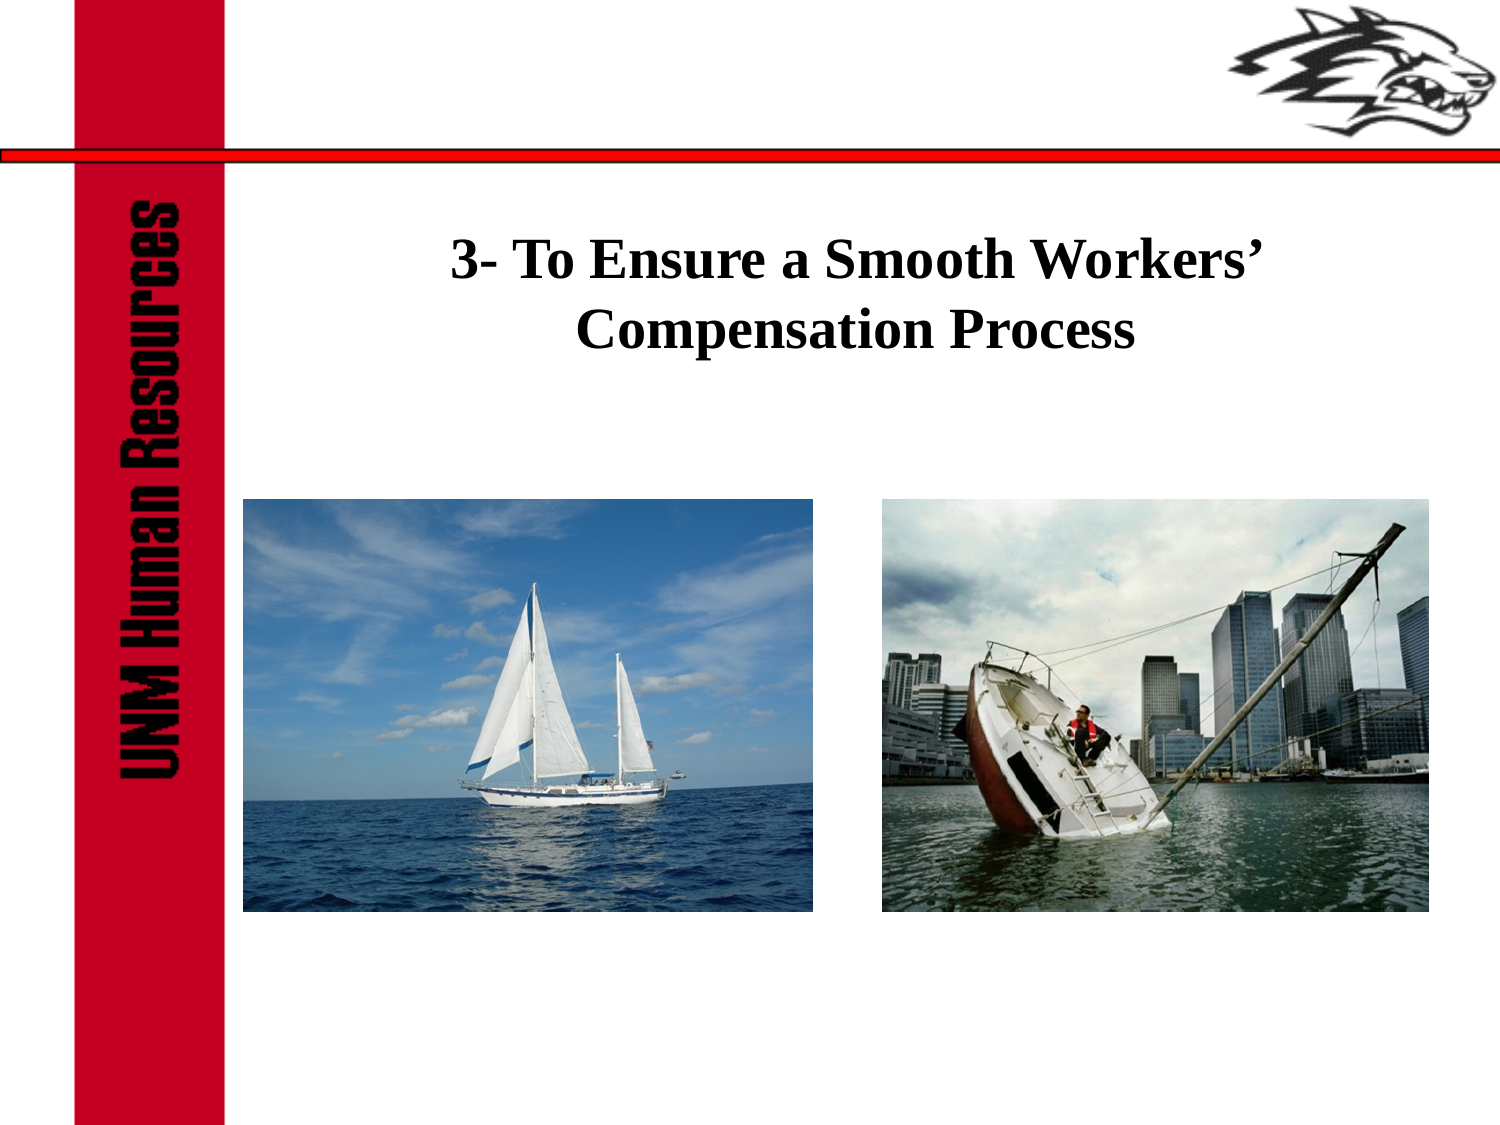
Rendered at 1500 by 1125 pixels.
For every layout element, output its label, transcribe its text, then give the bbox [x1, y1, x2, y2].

picture [0, 0, 1500, 1125]
text_box 3- To Ensure a Smooth Workers’ Compensation Process [262, 212, 1450, 368]
